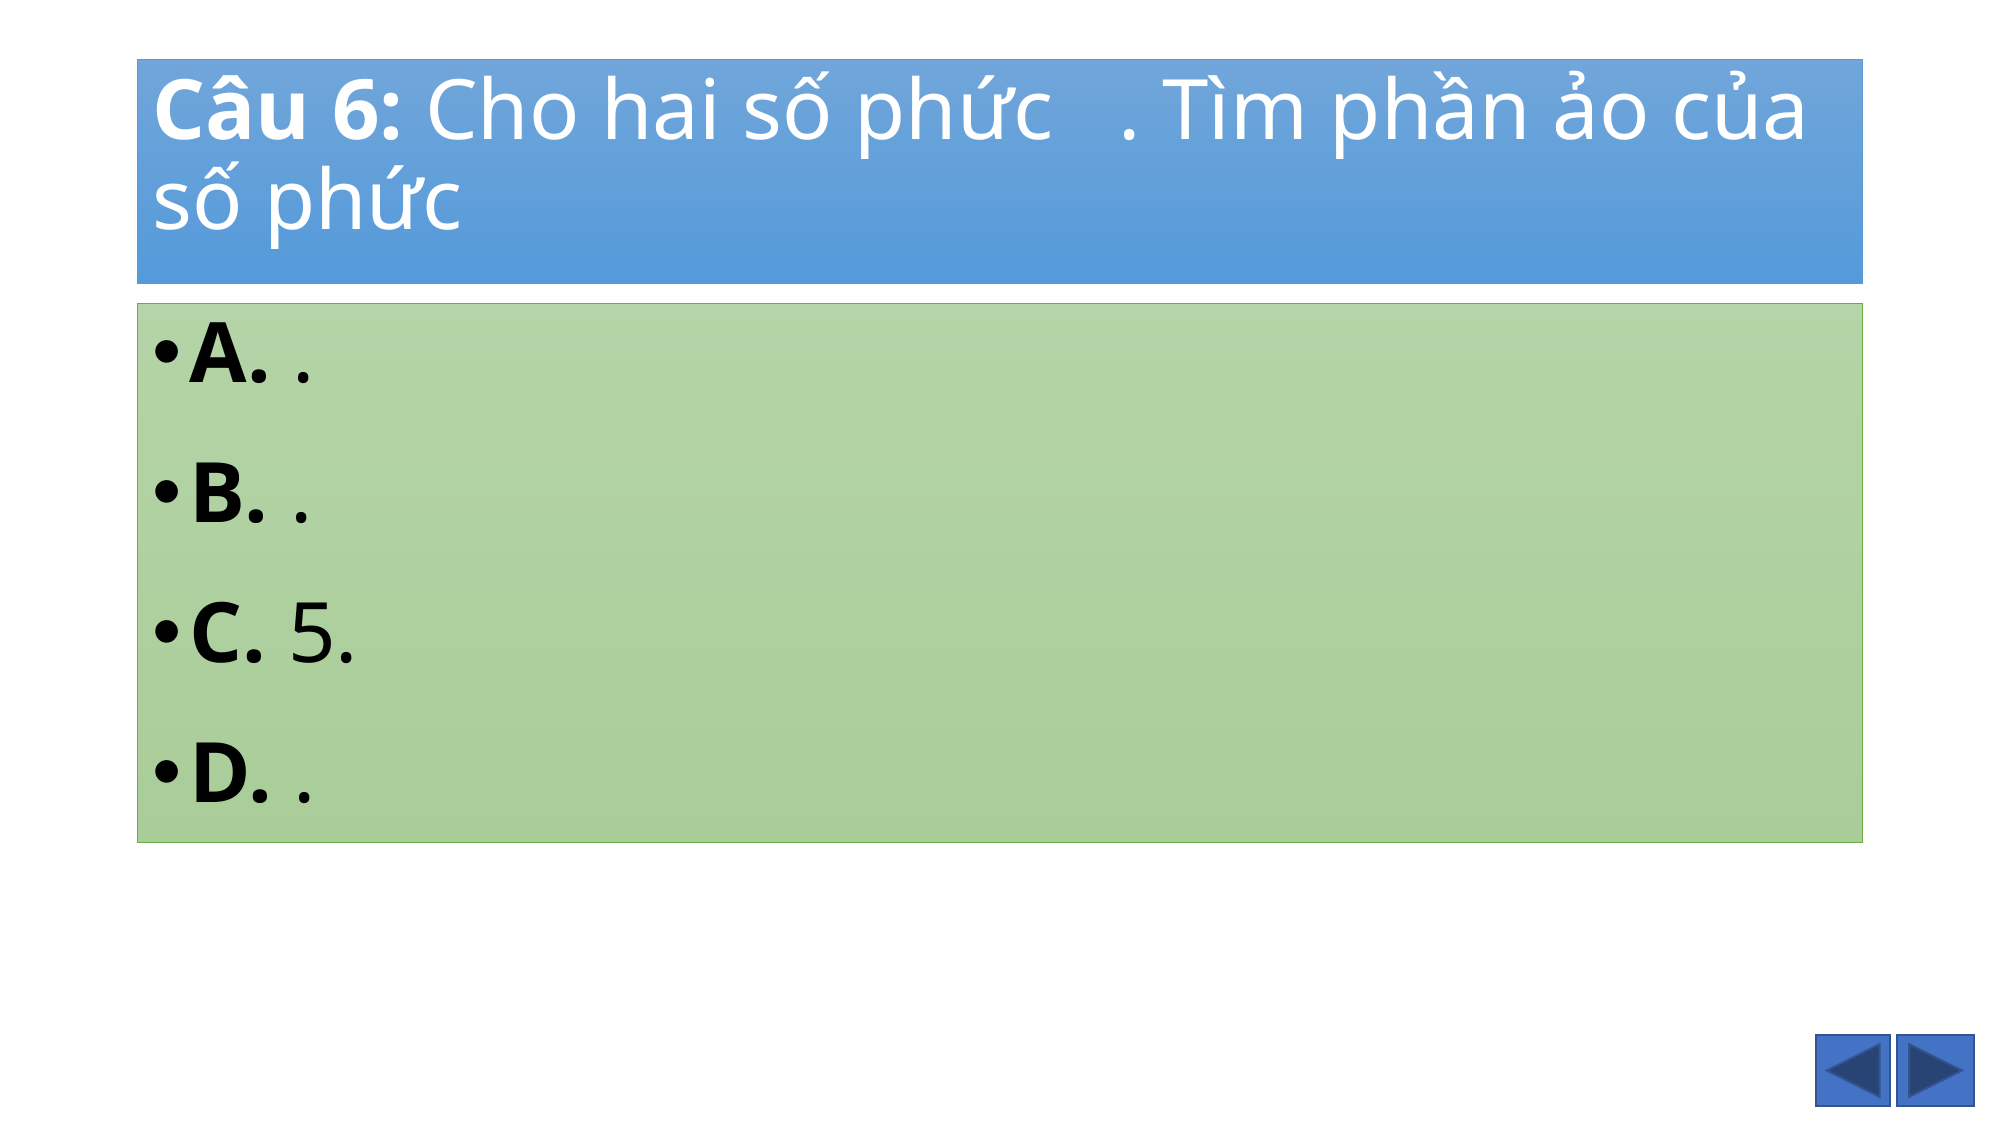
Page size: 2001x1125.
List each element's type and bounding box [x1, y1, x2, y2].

text_box [1896, 1034, 1975, 1107]
text_box [1815, 1034, 1891, 1107]
